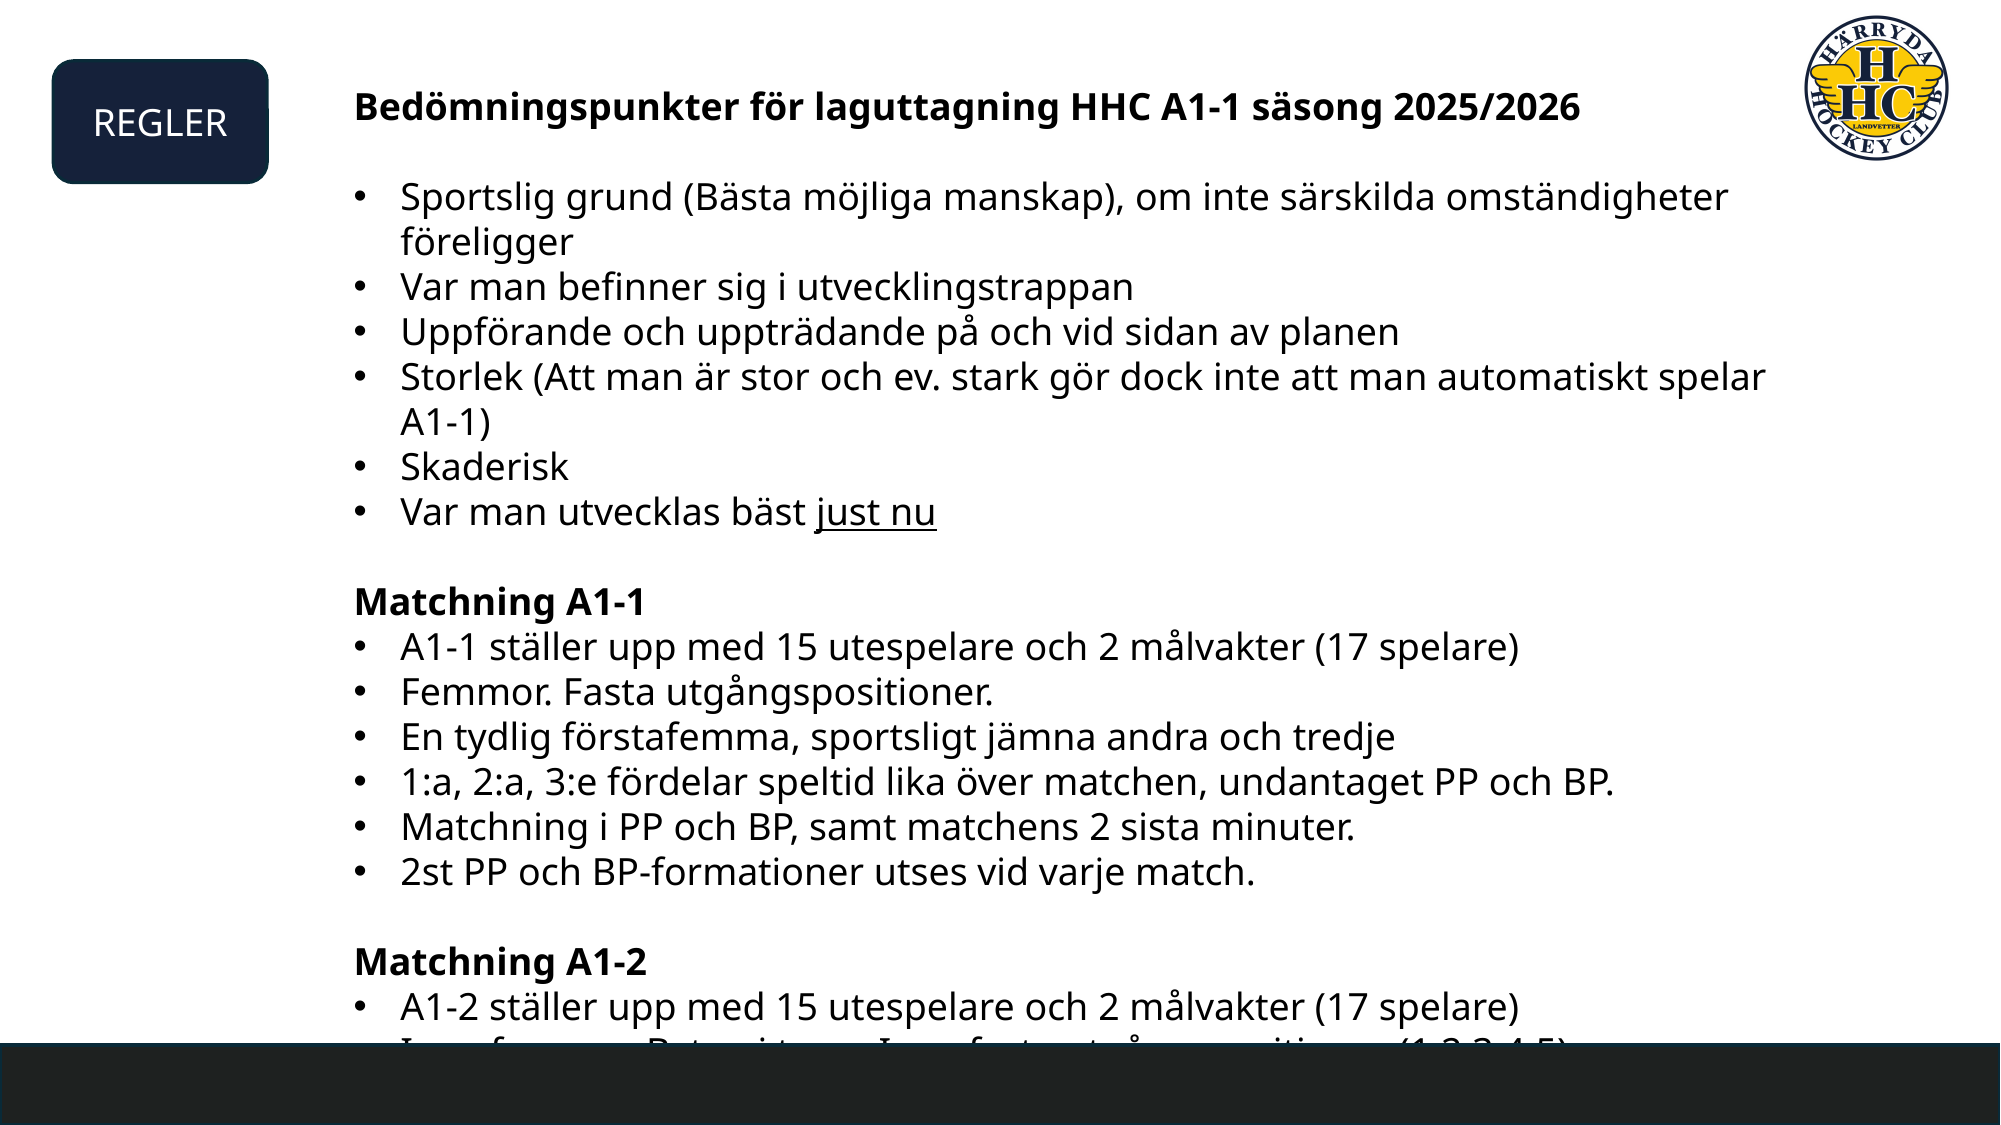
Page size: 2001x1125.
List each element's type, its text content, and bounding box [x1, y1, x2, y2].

text_box Bedömningspunkter för laguttagning HHC A1-1 säsong 2025/2026 Sportslig grund (Bästa möjliga manskap), om inte särskilda omständigheter föreligger Var man befinner sig i utvecklingstrappan Uppförande och uppträdande på och vid sidan av planen Storlek (Att man är stor och ev. stark gör dock inte att man automatiskt spelar A1-1) Skaderisk Var man utvecklas bäst just nu Matchning A1-1 A1-1 ställer upp med 15 utespelare och 2 målvakter (17 spelare) Femmor. Fasta utgångspositioner. En tydlig förstafemma, sportsligt jämna andra och tredje 1:a, 2:a, 3:e fördelar speltid lika över matchen, undantaget PP och BP. Matchning i PP och BP, samt matchens 2 sista minuter. 2st PP och BP-formationer utses vid varje match. Matchning A1-2 A1-2 ställer upp med 15 utespelare och 2 målvakter (17 spelare) Inga femmor. Byten i treor. Inga fasta utgångspositioner (1,2,3,4,5) Ingen matchning. Rullande byten. [338, 75, 1833, 1043]
text_box REGLER [51, 59, 269, 185]
picture [1801, 12, 1952, 163]
text_box [0, 1043, 2000, 1125]
